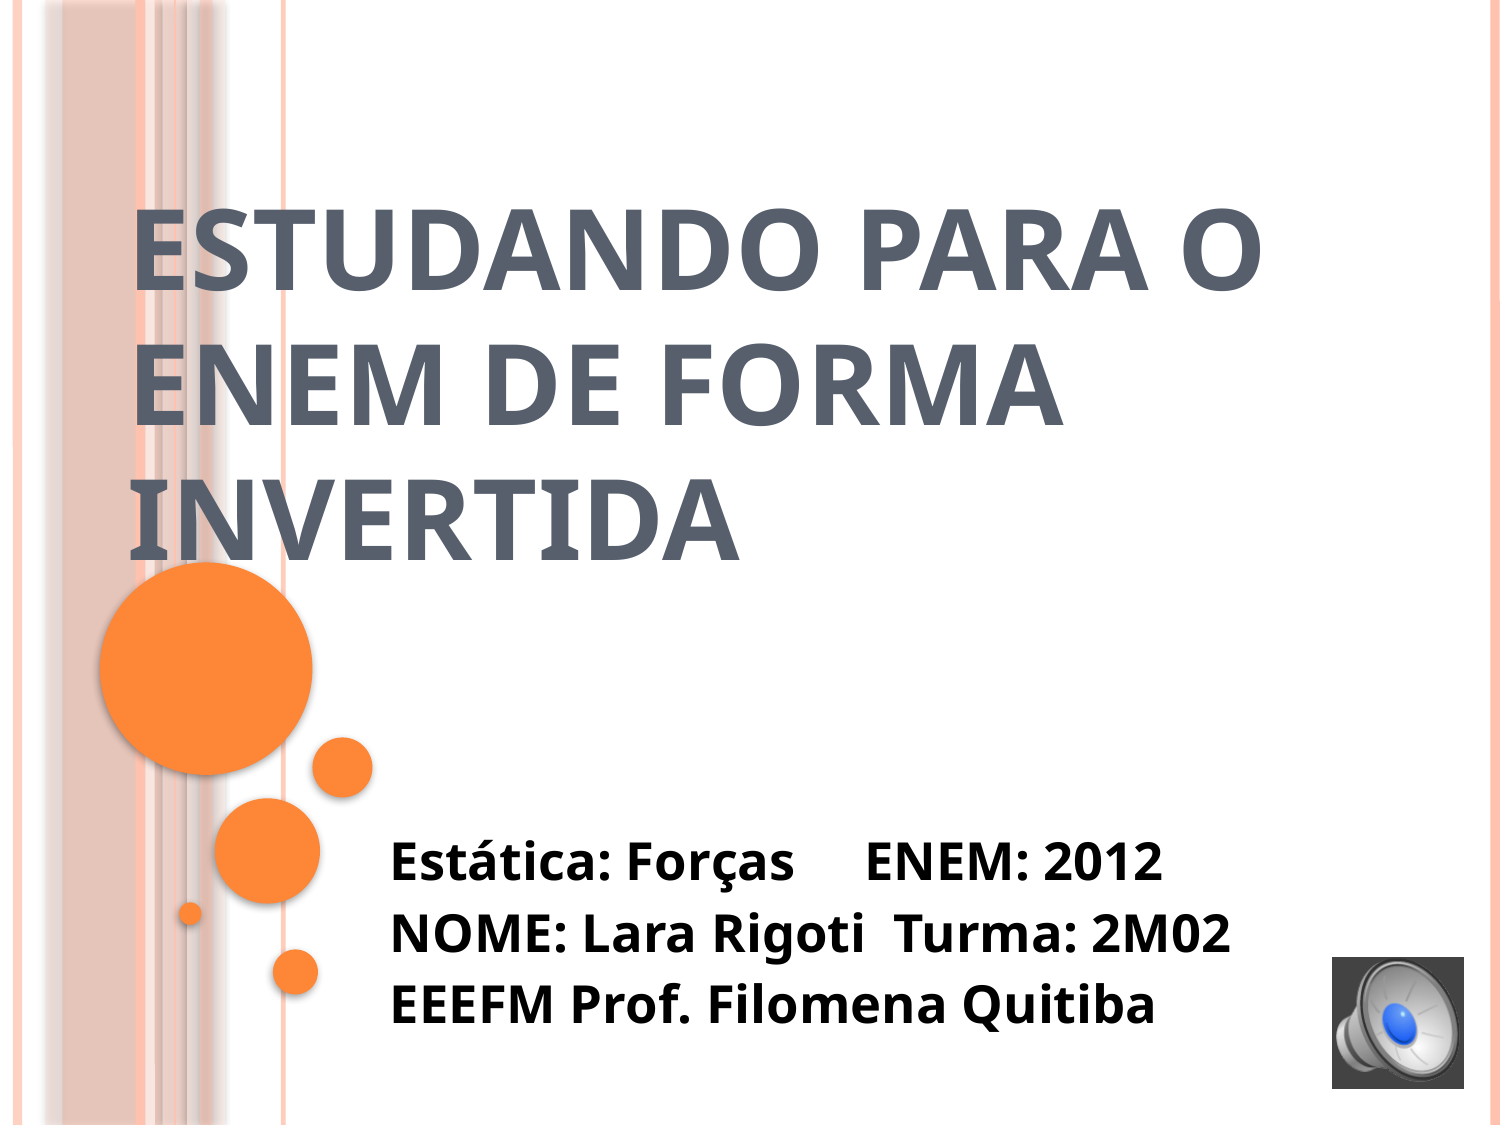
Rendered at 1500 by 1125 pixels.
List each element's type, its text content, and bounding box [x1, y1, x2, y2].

subtitle Estática: Forças ENEM: 2012 NOME: Lara Rigoti Turma: 2M02 EEEFM Prof. Filomena Quitiba [375, 820, 1388, 1046]
title Estudando para o ENEM de forma Invertida [112, 210, 1388, 591]
picture [1330, 955, 1466, 1091]
